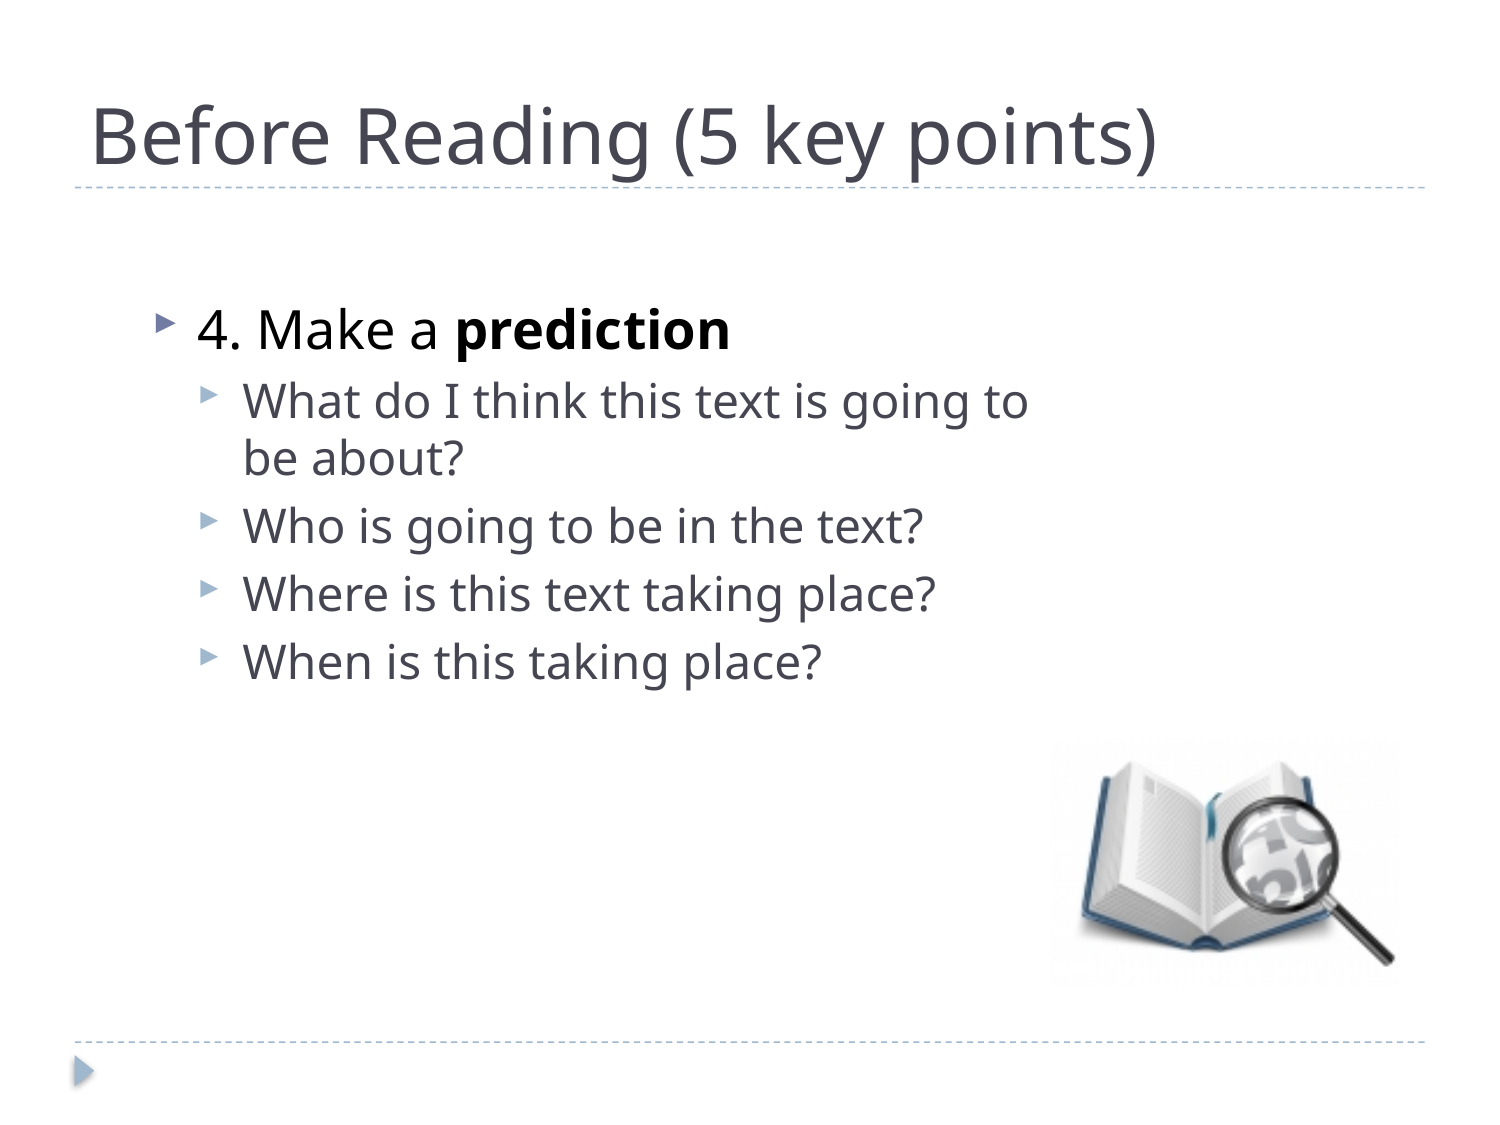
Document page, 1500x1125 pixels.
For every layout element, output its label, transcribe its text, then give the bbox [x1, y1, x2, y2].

list 4. Make a prediction What do I think this text is going to be about? Who is going to be in the text? Where is this text taking place? When is this taking place? [137, 287, 1063, 813]
picture [1049, 737, 1401, 988]
title Before Reading (5 key points) [75, 24, 1425, 188]
